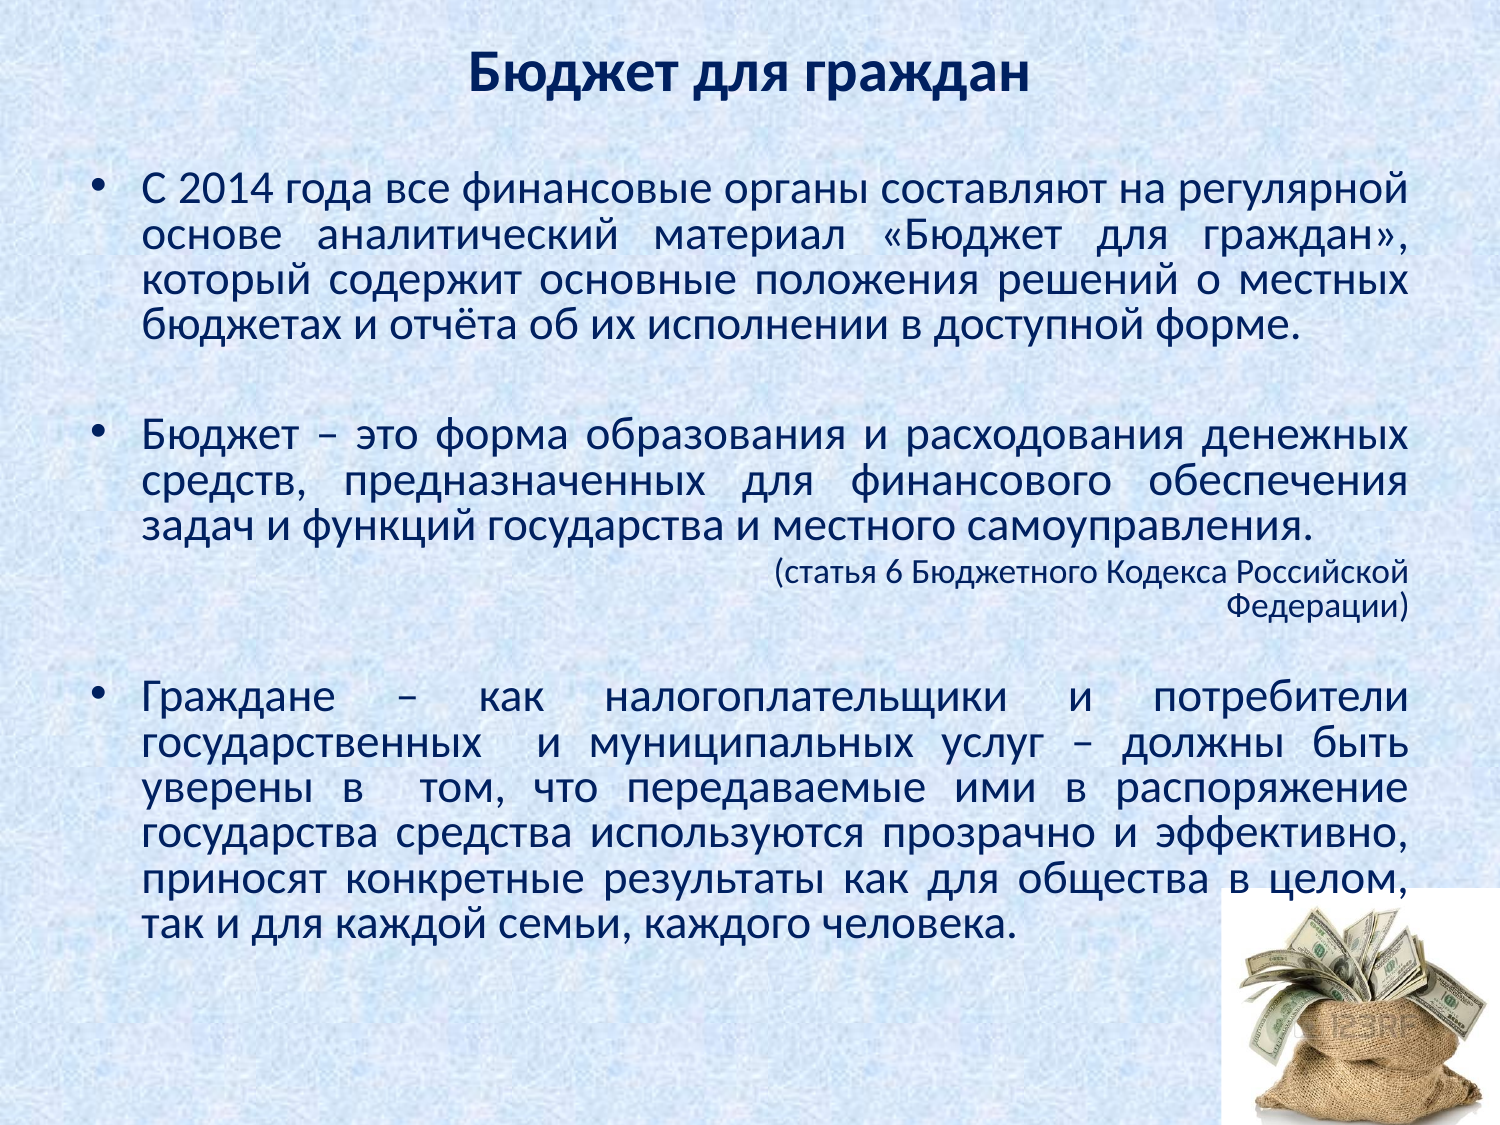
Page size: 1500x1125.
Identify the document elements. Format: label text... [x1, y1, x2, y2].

list Бюджет для граждан С 2014 года все финансовые органы составляют на регулярной основе аналитический материал «Бюджет для граждан», который содержит основные положения решений о местных бюджетах и отчёта об их исполнении в доступной форме. Бюджет – это форма образования и расходования денежных средств, предназначенных для финансового обеспечения задач и функций государства и местного самоуправления. (статья 6 Бюджетного Кодекса Российской Федерации) Граждане – как налогоплательщики и потребители государственных и муниципальных услуг – должны быть уверены в том, что передаваемые ими в распоряжение государства средства используются прозрачно и эффективно, приносят конкретные результаты как для общества в целом, так и для каждой семьи, каждого человека. [74, 37, 1426, 1006]
picture [0, 0, 1500, 1125]
